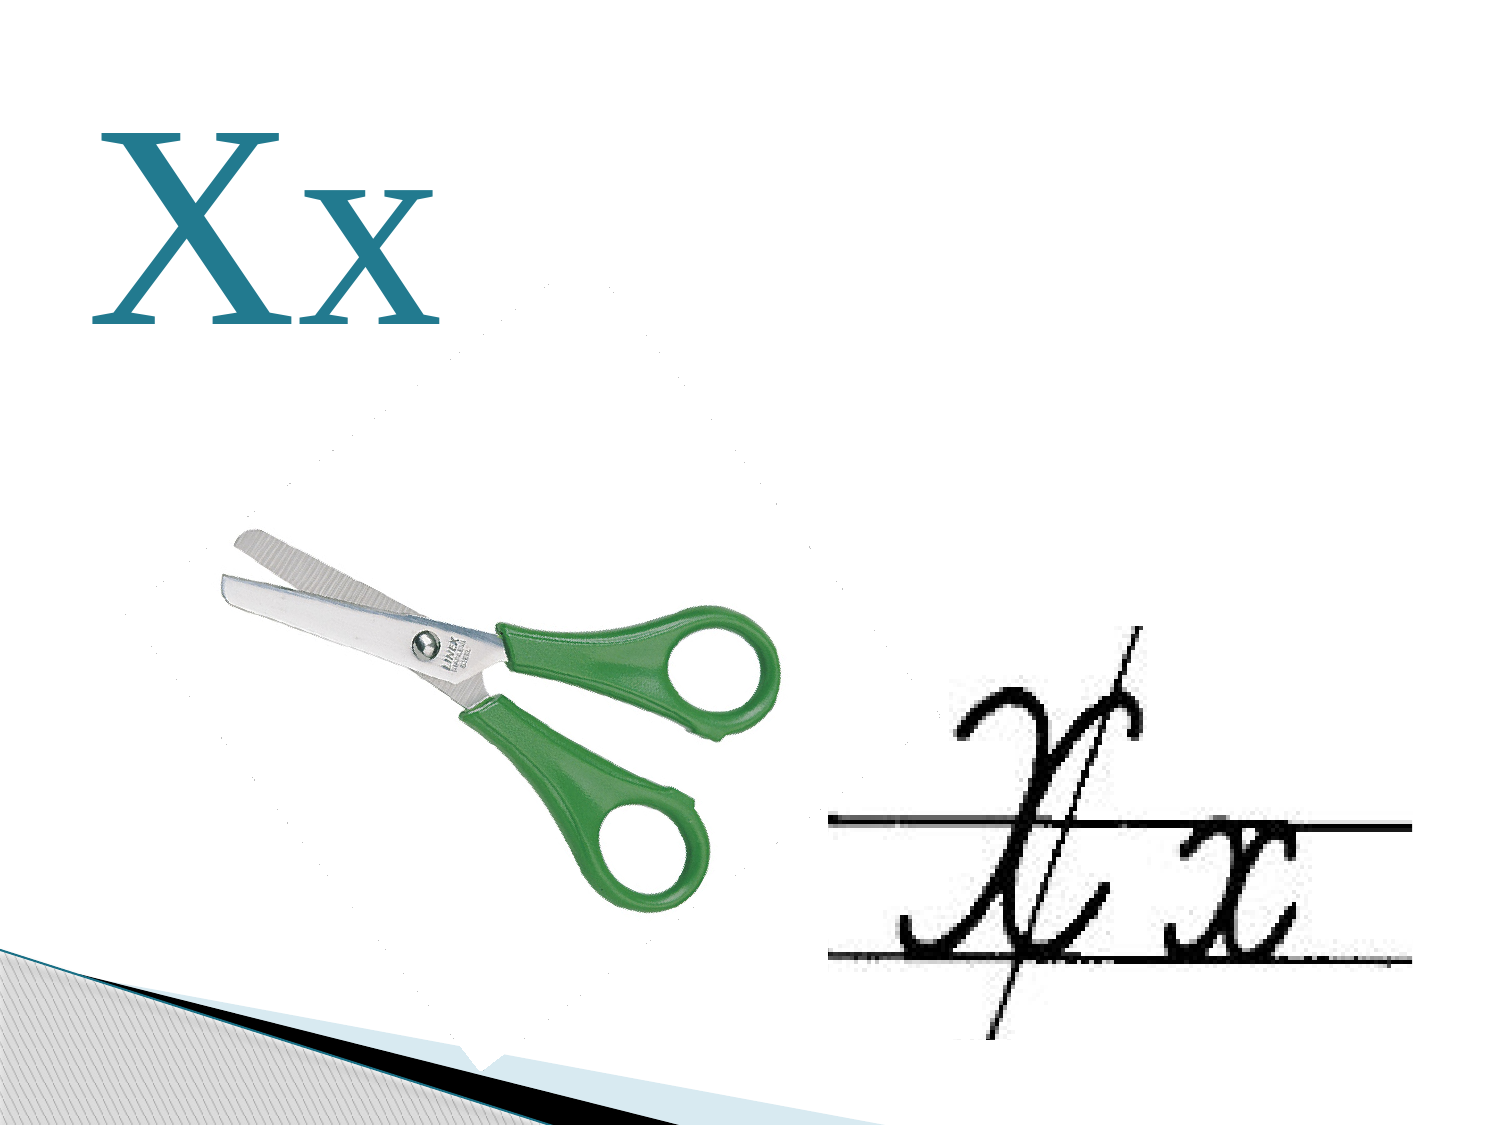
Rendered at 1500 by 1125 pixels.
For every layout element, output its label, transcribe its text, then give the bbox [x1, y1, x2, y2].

text_box Хх [71, 25, 725, 390]
picture [124, 255, 1413, 1071]
